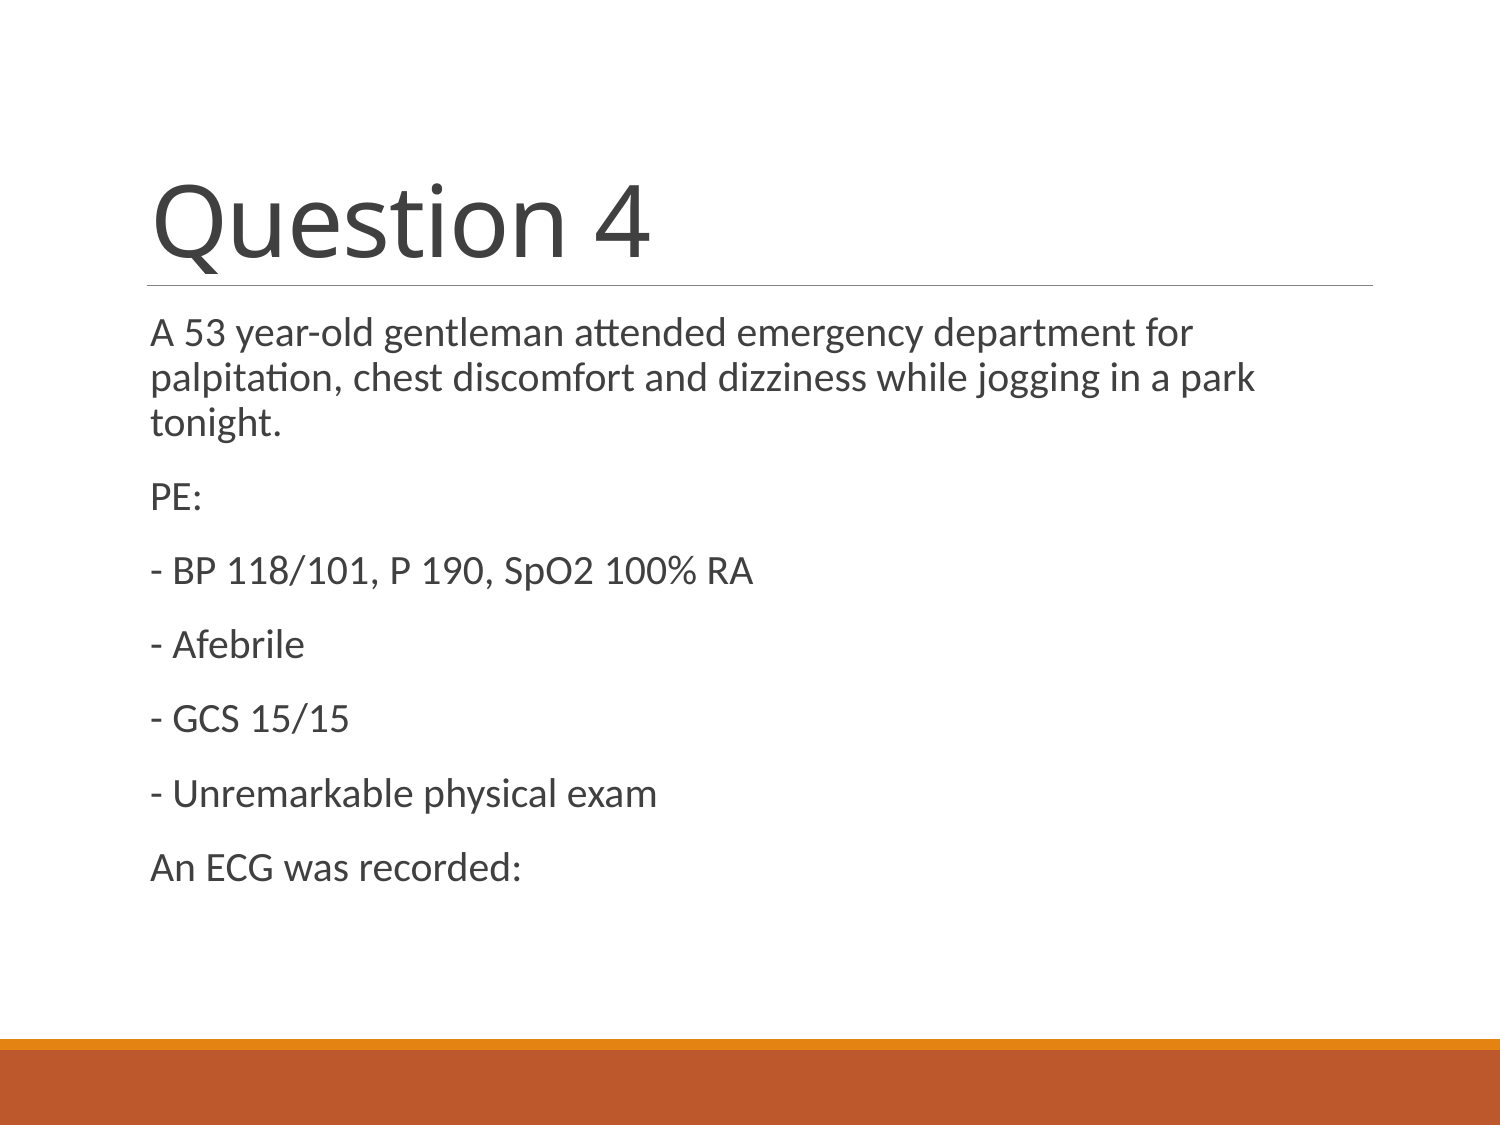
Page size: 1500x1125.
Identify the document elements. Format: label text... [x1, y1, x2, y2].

list A 53 year-old gentleman attended emergency department for palpitation, chest discomfort and dizziness while jogging in a park tonight. PE: - BP 118/101, P 190, SpO2 100% RA - Afebrile - GCS 15/15 - Unremarkable physical exam An ECG was recorded: [135, 302, 1373, 963]
title Question 4 [135, 47, 1373, 285]
